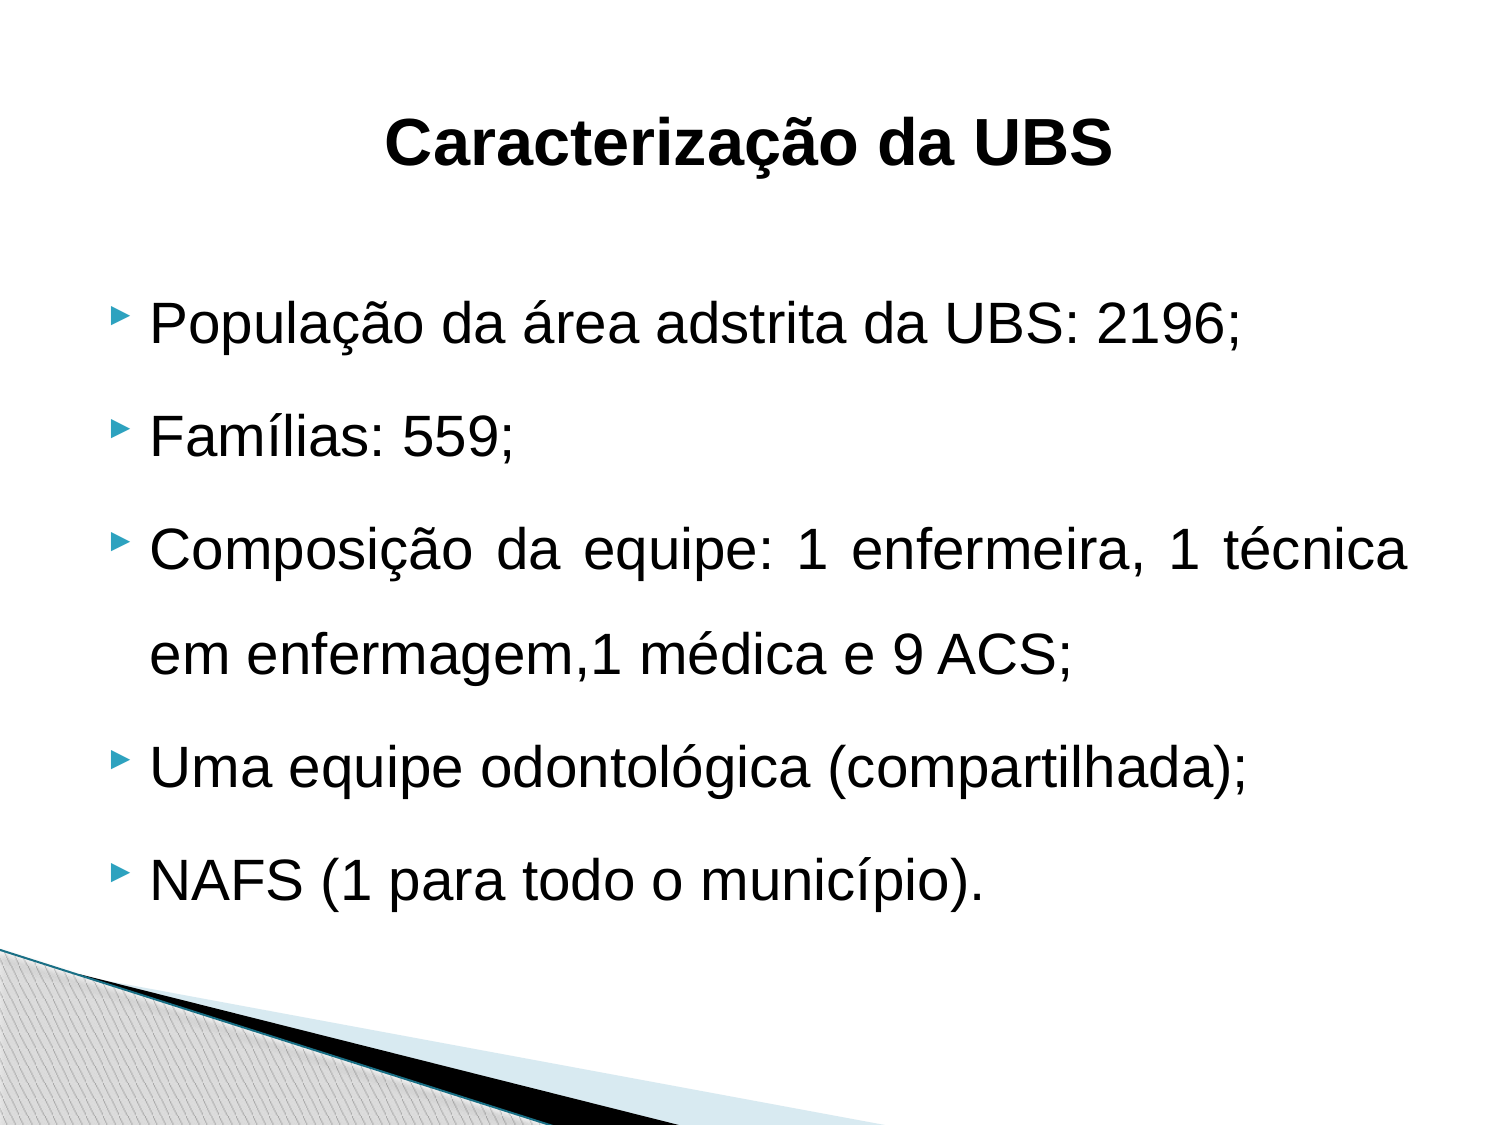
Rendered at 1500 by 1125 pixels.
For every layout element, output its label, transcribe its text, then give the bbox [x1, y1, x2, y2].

title Caracterização da UBS [75, 45, 1425, 233]
list População da área adstrita da UBS: 2196; Famílias: 559; Composição da equipe: 1 enfermeira, 1 técnica em enfermagem,1 médica e 9 ACS; Uma equipe odontológica (compartilhada); NAFS (1 para todo o município). [75, 243, 1425, 986]
